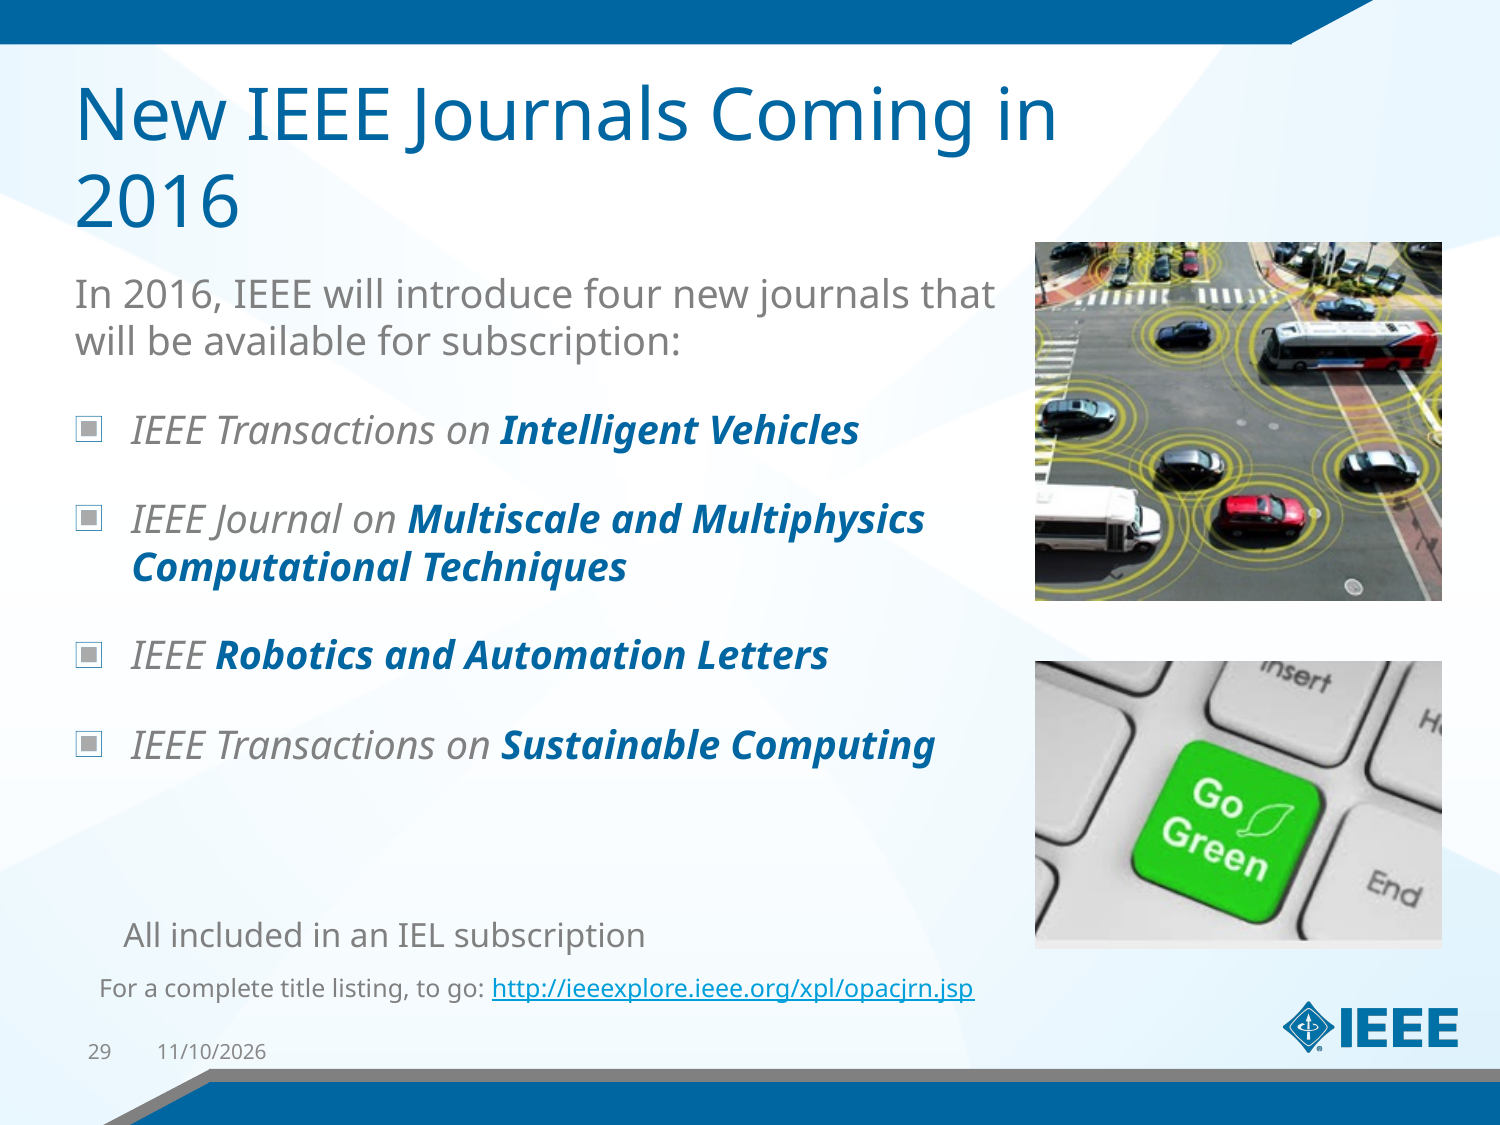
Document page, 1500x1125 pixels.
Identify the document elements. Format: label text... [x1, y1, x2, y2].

picture [74, 503, 104, 532]
title New IEEE Journals Coming in 2016 [59, 59, 1240, 243]
text_box For a complete title listing, to go: http://ieeexplore.ieee.org/xpl/opacjrn.jsp [84, 953, 1500, 1027]
picture [74, 414, 104, 443]
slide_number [141, 1031, 412, 1092]
picture [74, 729, 104, 758]
picture [0, 0, 1500, 1125]
slide_number 29 [72, 1031, 132, 1092]
list In 2016, IEEE will introduce four new journals that will be available for subscription: IEEE Transactions on Intelligent Vehicles IEEE Journal on Multiscale and Multiphysics Computational Techniques IEEE Robotics and Automation Letters IEEE Transactions on Sustainable Computing [59, 260, 1032, 982]
text_box All included in an IEL subscription [108, 906, 663, 962]
picture [74, 640, 104, 669]
